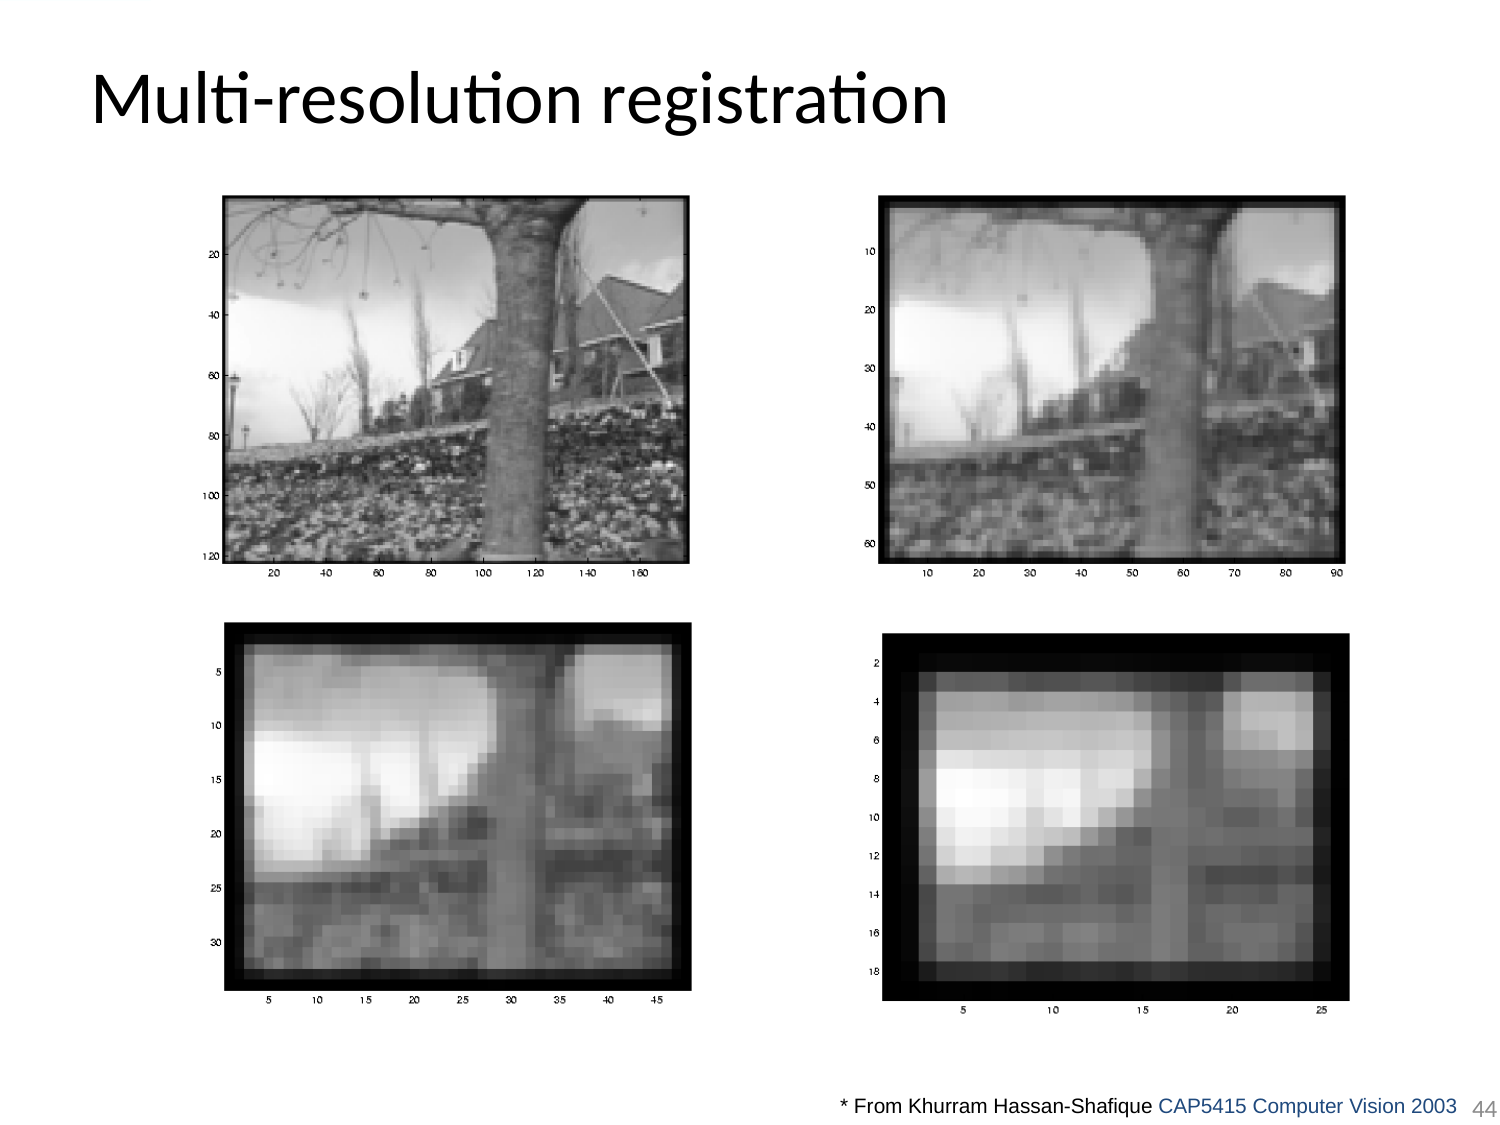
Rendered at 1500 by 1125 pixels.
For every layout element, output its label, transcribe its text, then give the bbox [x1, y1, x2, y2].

picture [801, 162, 1406, 1051]
slide_number 44 [1162, 1077, 1500, 1125]
text_box * From Khurram Hassan-Shafique CAP5415 Computer Vision 2003 [825, 1084, 1162, 1125]
picture [145, 162, 748, 1040]
title Multi-resolution registration [75, 0, 1425, 188]
